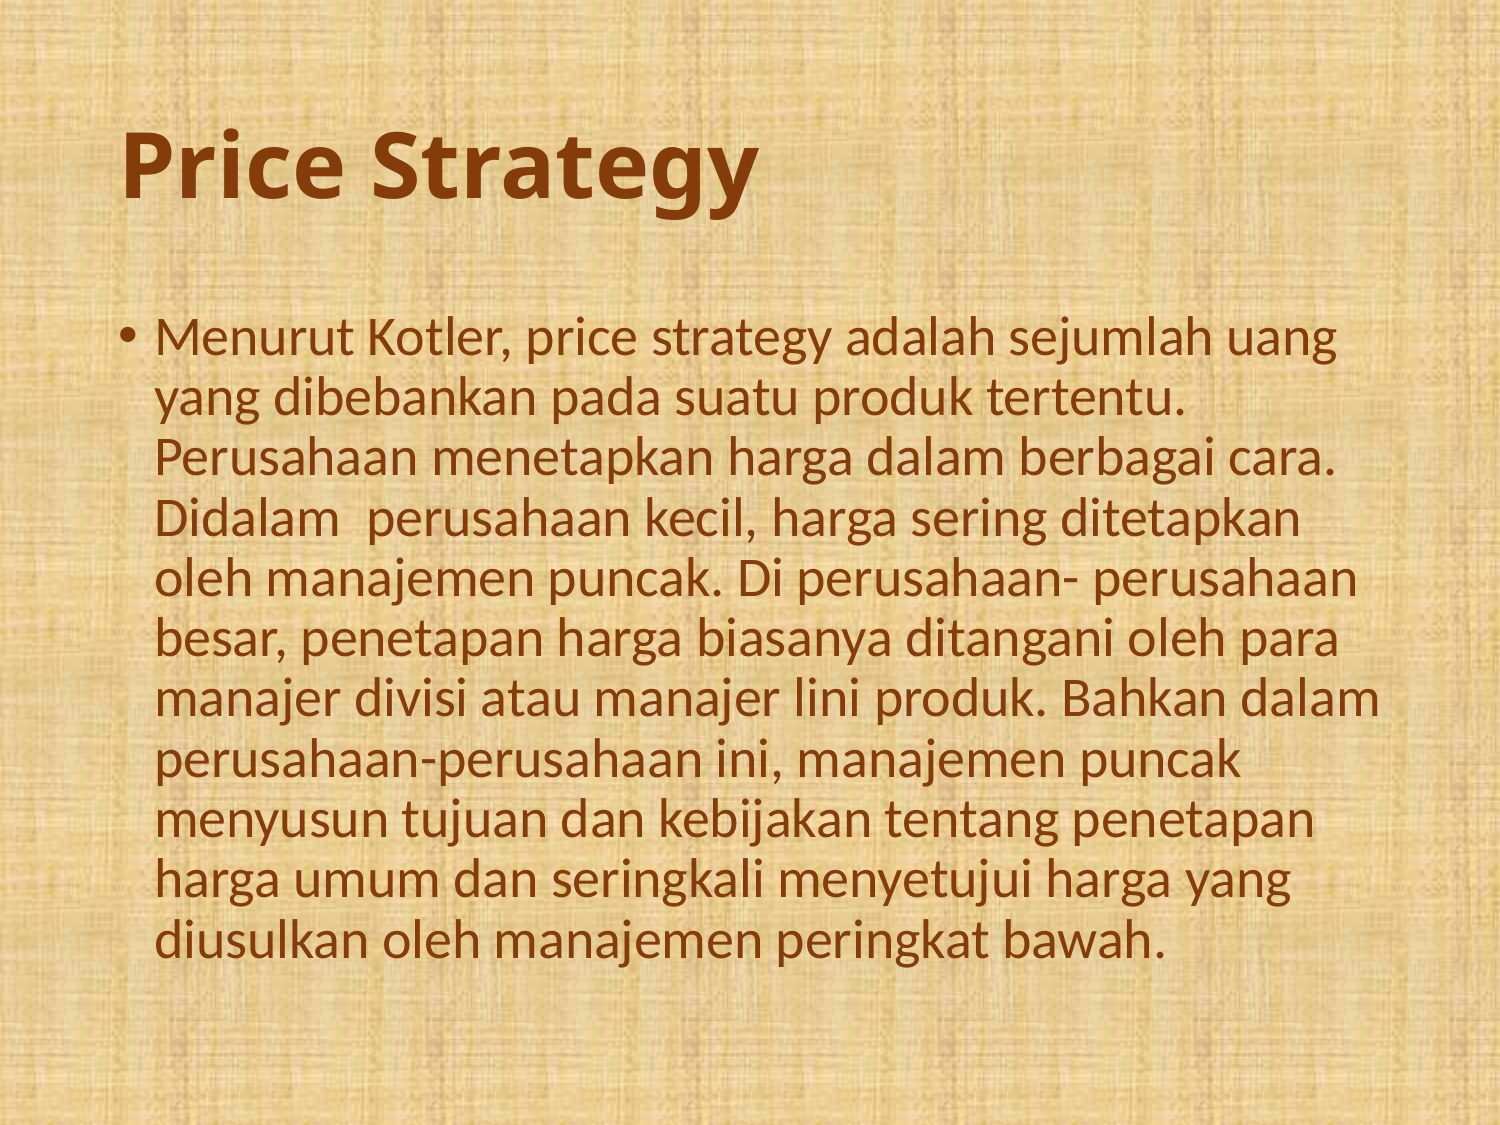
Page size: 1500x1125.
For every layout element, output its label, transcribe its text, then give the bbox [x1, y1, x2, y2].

picture [0, 0, 1500, 1125]
list Menurut Kotler, price strategy adalah sejumlah uang yang dibebankan pada suatu produk tertentu. Perusahaan menetapkan harga dalam berbagai cara. Didalam perusahaan kecil, harga sering ditetapkan oleh manajemen puncak. Di perusahaan- perusahaan besar, penetapan harga biasanya ditangani oleh para manajer divisi atau manajer lini produk. Bahkan dalam perusahaan-perusahaan ini, manajemen puncak menyusun tujuan dan kebijakan tentang penetapan harga umum dan seringkali menyetujui harga yang diusulkan oleh manajemen peringkat bawah. [103, 299, 1397, 1014]
title Price Strategy [103, 59, 1397, 278]
